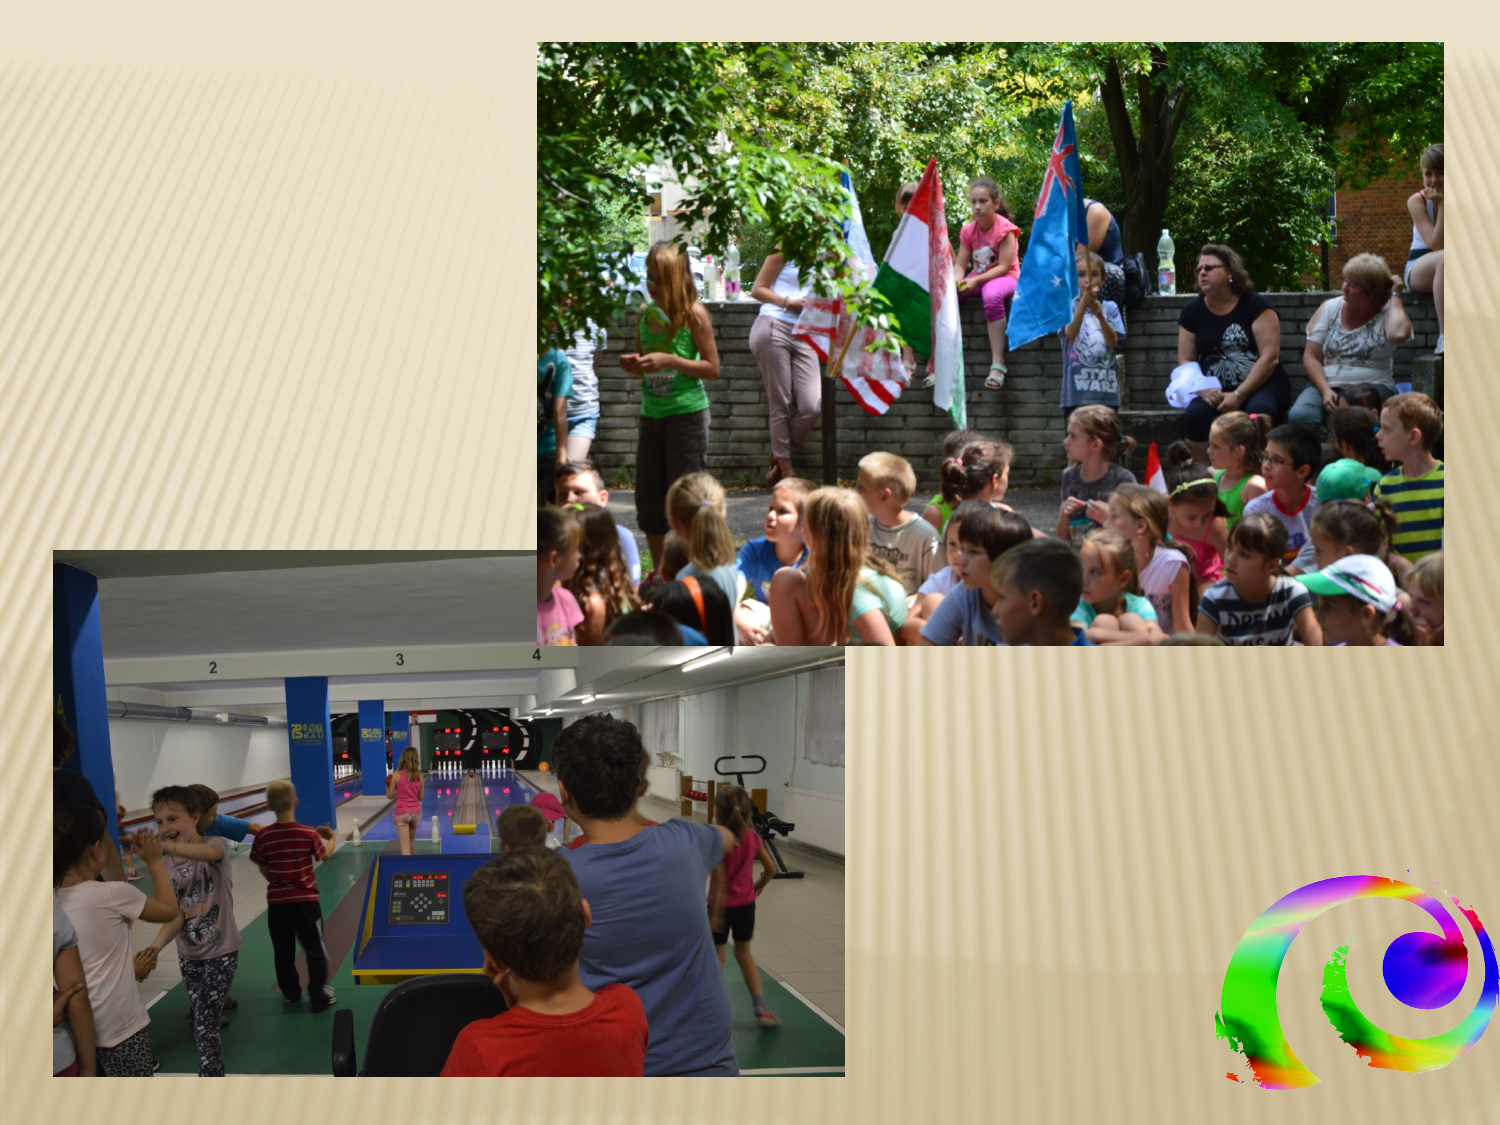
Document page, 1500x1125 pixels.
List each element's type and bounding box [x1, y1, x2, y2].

picture [52, 550, 845, 1078]
picture [537, 42, 1444, 646]
picture [1215, 869, 1500, 1090]
